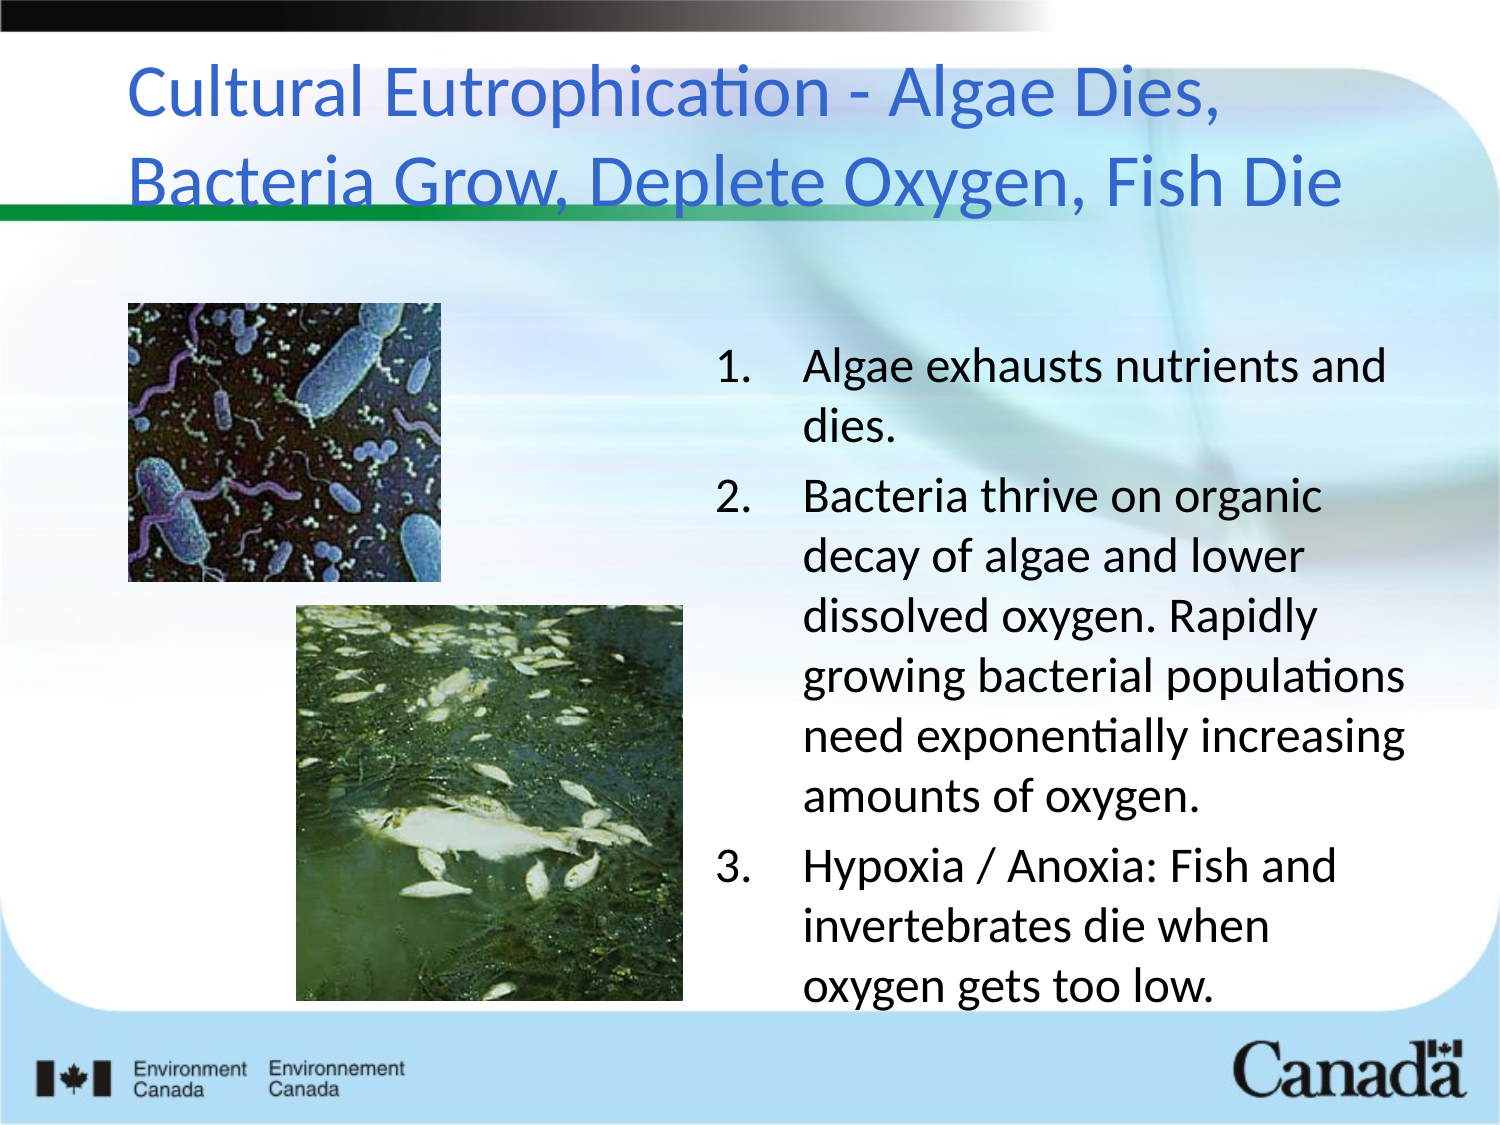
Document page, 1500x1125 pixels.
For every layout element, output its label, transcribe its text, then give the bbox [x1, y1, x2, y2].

list Algae exhausts nutrients and dies. Bacteria thrive on organic decay of algae and lower dissolved oxygen. Rapidly growing bacterial populations need exponentially increasing amounts of oxygen. Hypoxia / Anoxia: Fish and invertebrates die when oxygen gets too low. [699, 324, 1438, 1001]
title Cultural Eutrophication - Algae Dies, Bacteria Grow, Deplete Oxygen, Fish Die [112, 56, 1388, 206]
picture [0, 0, 1500, 1125]
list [295, 605, 683, 1001]
